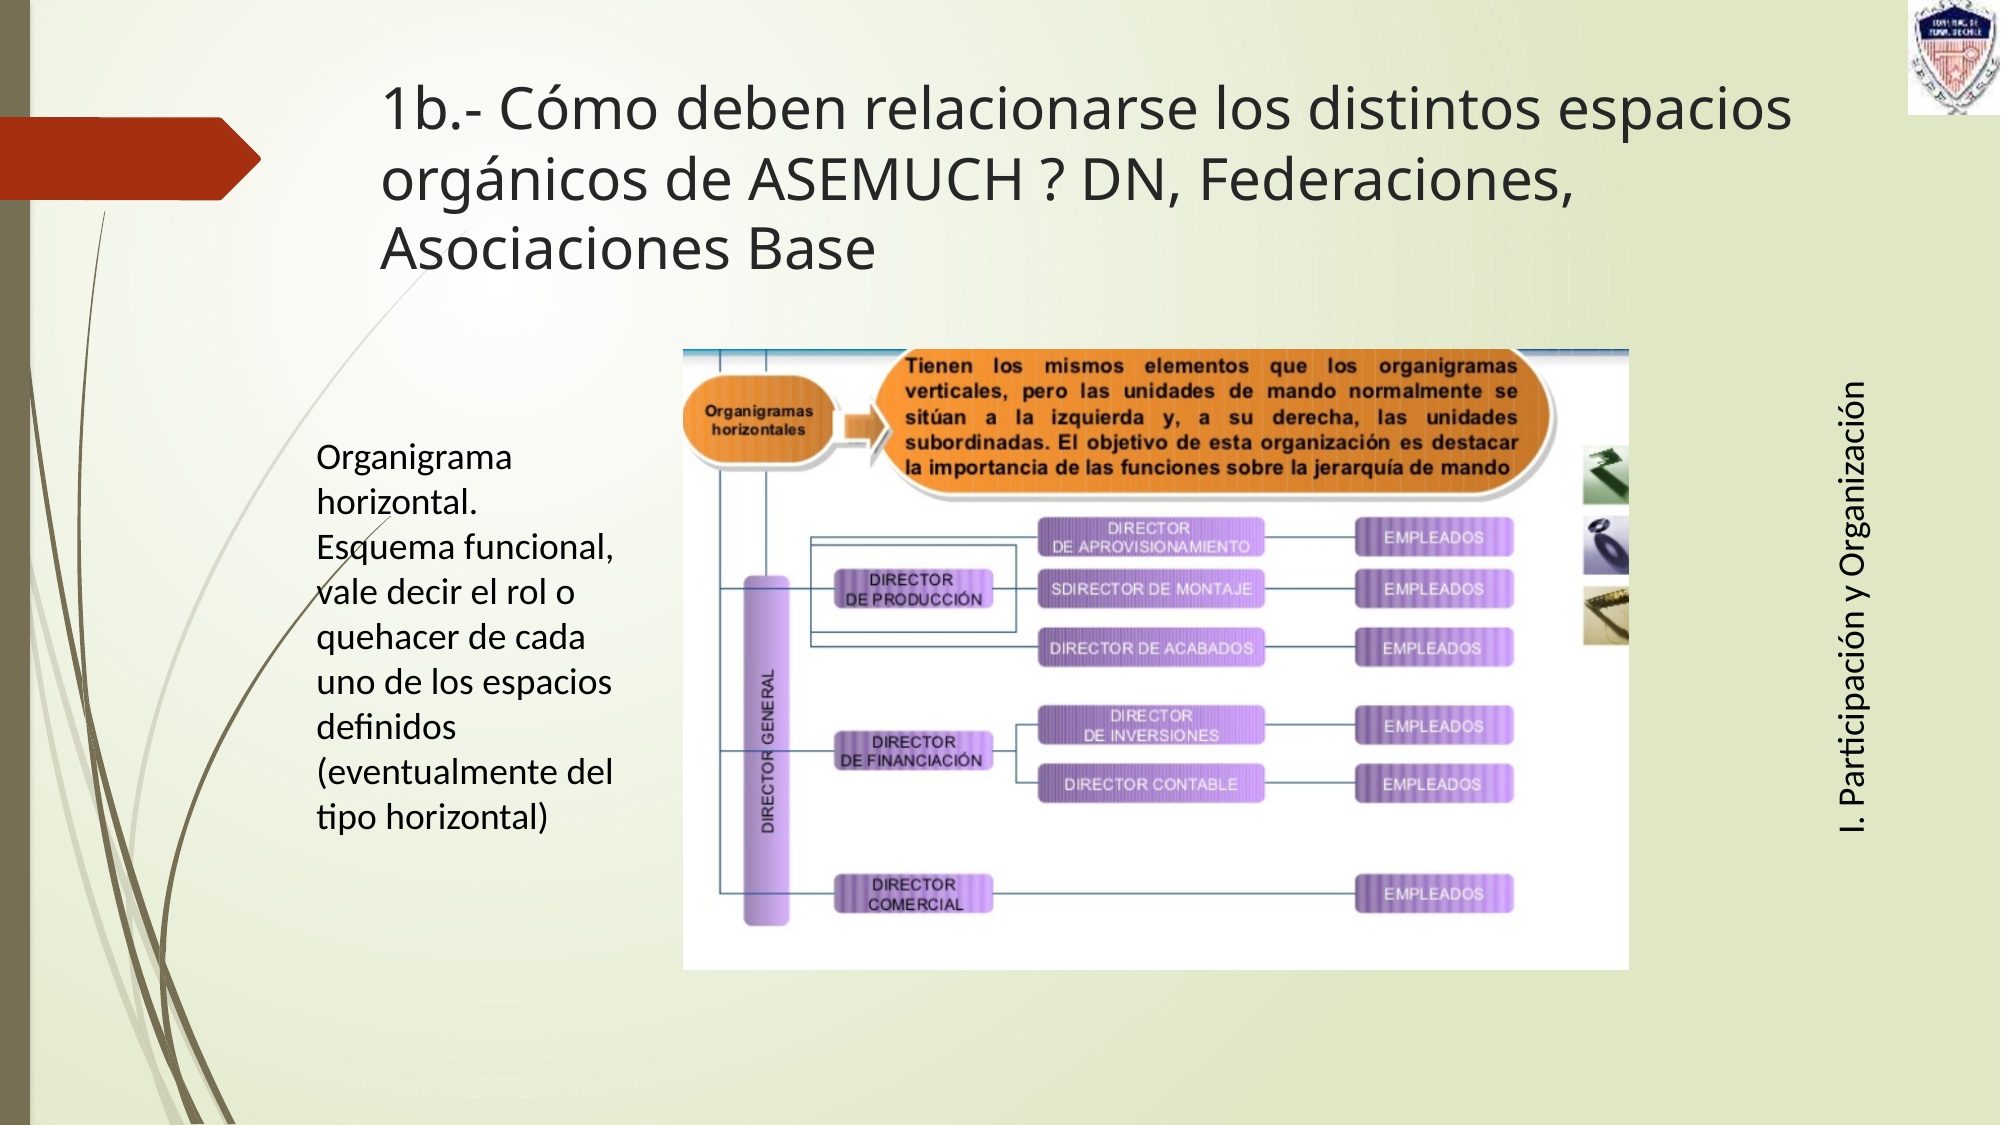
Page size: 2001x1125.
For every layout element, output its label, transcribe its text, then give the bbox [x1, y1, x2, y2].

text_box Organigrama horizontal. Esquema funcional, vale decir el rol o quehacer de cada uno de los espacios definidos (eventualmente del tipo horizontal) [301, 424, 637, 890]
title 1b.- Cómo deben relacionarse los distintos espacios orgánicos de ASEMUCH ? DN, Federaciones, Asociaciones Base [365, 64, 1879, 275]
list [682, 349, 1630, 971]
text_box I. Participación y Organización [1803, 274, 1879, 850]
picture [1907, 0, 2000, 116]
